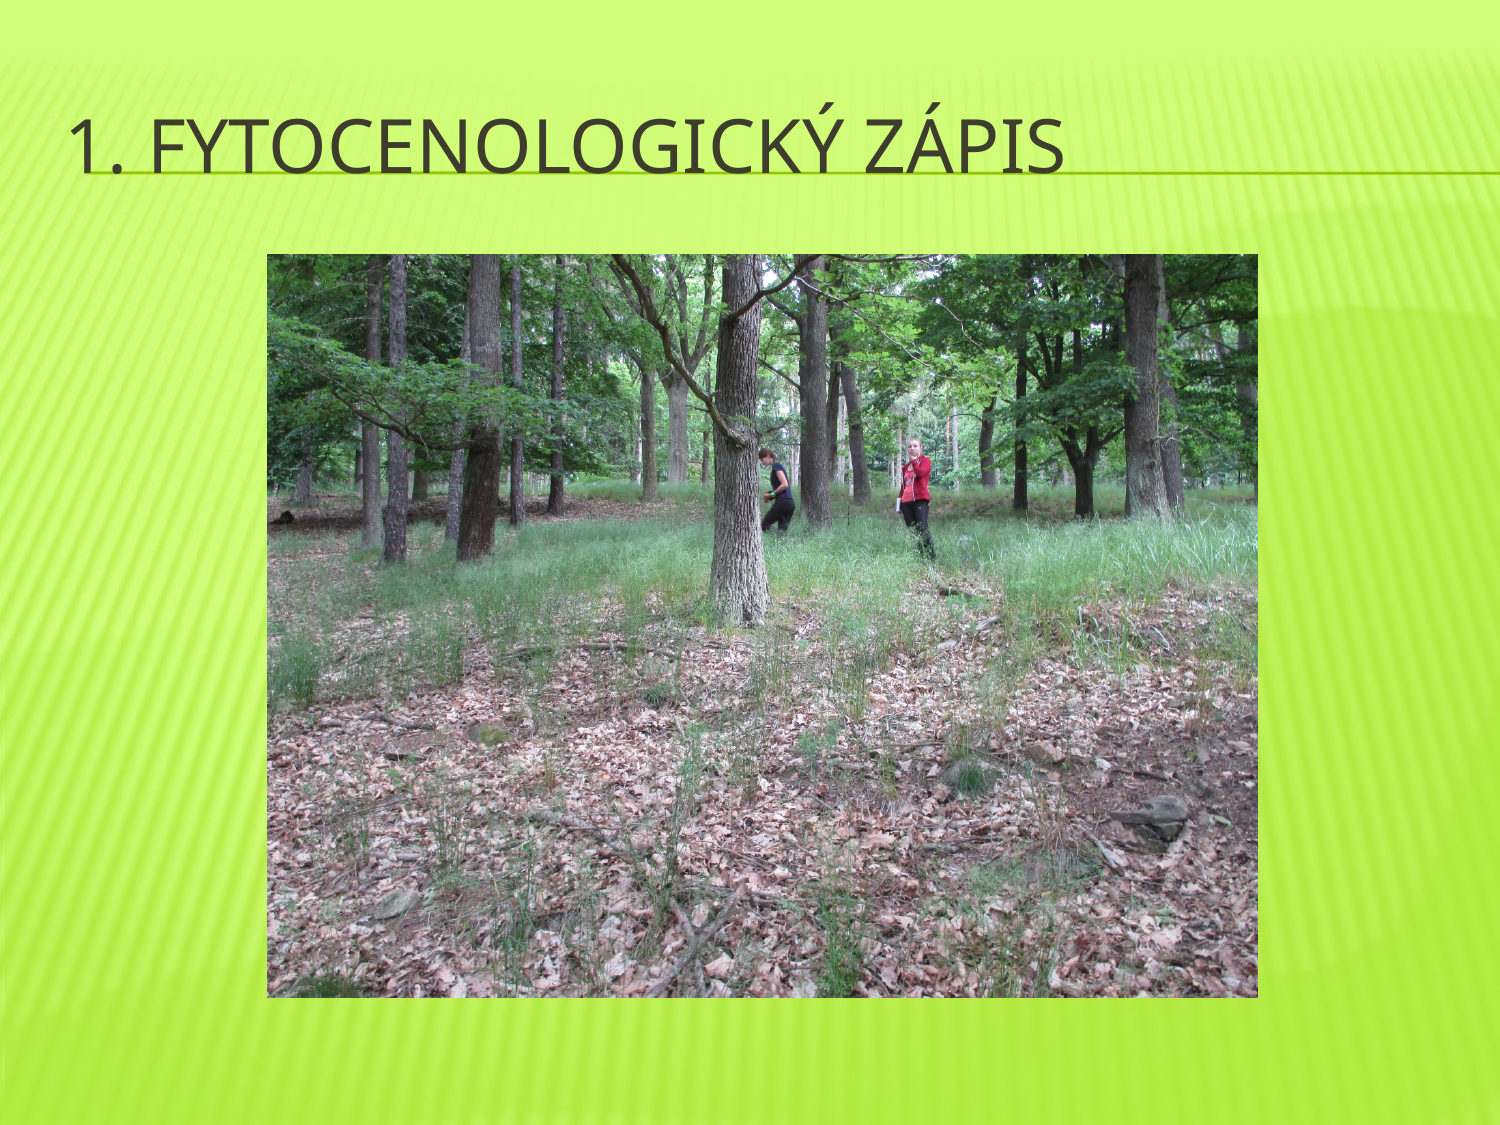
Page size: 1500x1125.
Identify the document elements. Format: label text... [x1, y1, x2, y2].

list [267, 254, 1258, 998]
title 1. fytocenologický zápis [50, 75, 1475, 213]
